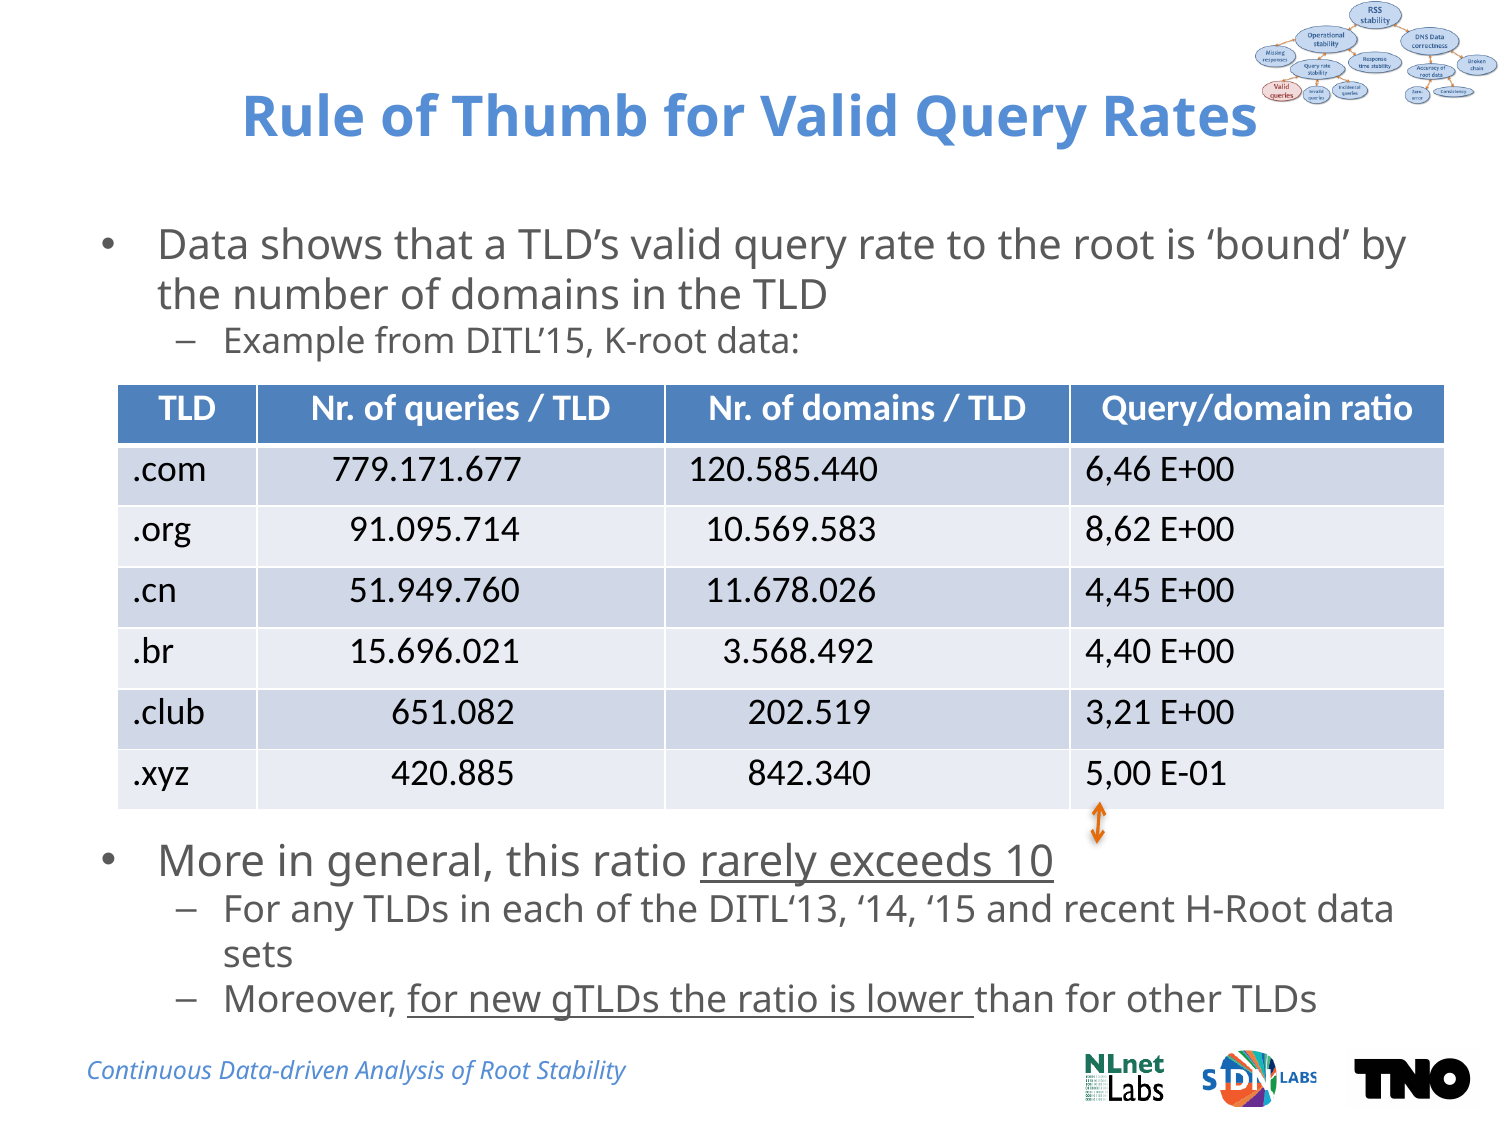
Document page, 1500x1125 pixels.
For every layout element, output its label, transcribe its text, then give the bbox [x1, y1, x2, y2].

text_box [1096, 801, 1101, 844]
table_header TLD [118, 385, 256, 443]
table_cell 779.171.677 [258, 448, 664, 505]
table_cell .xyz [118, 750, 256, 809]
table_cell 10.569.583 [666, 507, 1069, 566]
table_cell 91.095.714 [258, 507, 664, 566]
table_cell 6,46 E+00 [1071, 448, 1444, 505]
table_cell 3,21 E+00 [1071, 690, 1444, 749]
table_cell .club [118, 690, 256, 749]
table_cell 51.949.760 [258, 568, 664, 627]
table_cell 651.082 [258, 690, 664, 749]
table_cell .cn [118, 568, 256, 627]
table_cell 202.519 [666, 690, 1069, 749]
table_cell 4,40 E+00 [1071, 629, 1444, 688]
list Data shows that a TLD’s valid query rate to the root is ‘bound’ by the number of domains in the TLD Example from DITL’15, K-root data: More in general, this ratio rarely exceeds 10 For any TLDs in each of the DITL‘13, ‘14, ‘15 and recent H-Root data sets Moreover, for new gTLDs the ratio is lower than for other TLDs [85, 210, 1469, 988]
picture [1346, 1048, 1480, 1108]
table_cell 15.696.021 [258, 629, 664, 688]
table_cell 842.340 [666, 750, 1069, 809]
table_cell .br [118, 629, 256, 688]
table_cell 420.885 [258, 750, 664, 809]
table_header Query/domain ratio [1071, 385, 1444, 443]
table_cell .org [118, 507, 256, 566]
table_cell 8,62 E+00 [1071, 507, 1444, 566]
table_cell 5,00 E-01 [1071, 750, 1444, 809]
table_cell 4,45 E+00 [1071, 568, 1444, 627]
title Rule of Thumb for Valid Query Rates [85, 45, 1415, 183]
table_cell 120.585.440 [666, 448, 1069, 505]
table_cell 11.678.026 [666, 568, 1069, 627]
picture [1083, 1047, 1164, 1109]
table_header Nr. of domains / TLD [666, 385, 1069, 443]
table_header Nr. of queries / TLD [258, 385, 664, 443]
table_cell .com [118, 448, 256, 505]
picture [1254, 0, 1500, 106]
table_cell 3.568.492 [666, 629, 1069, 688]
